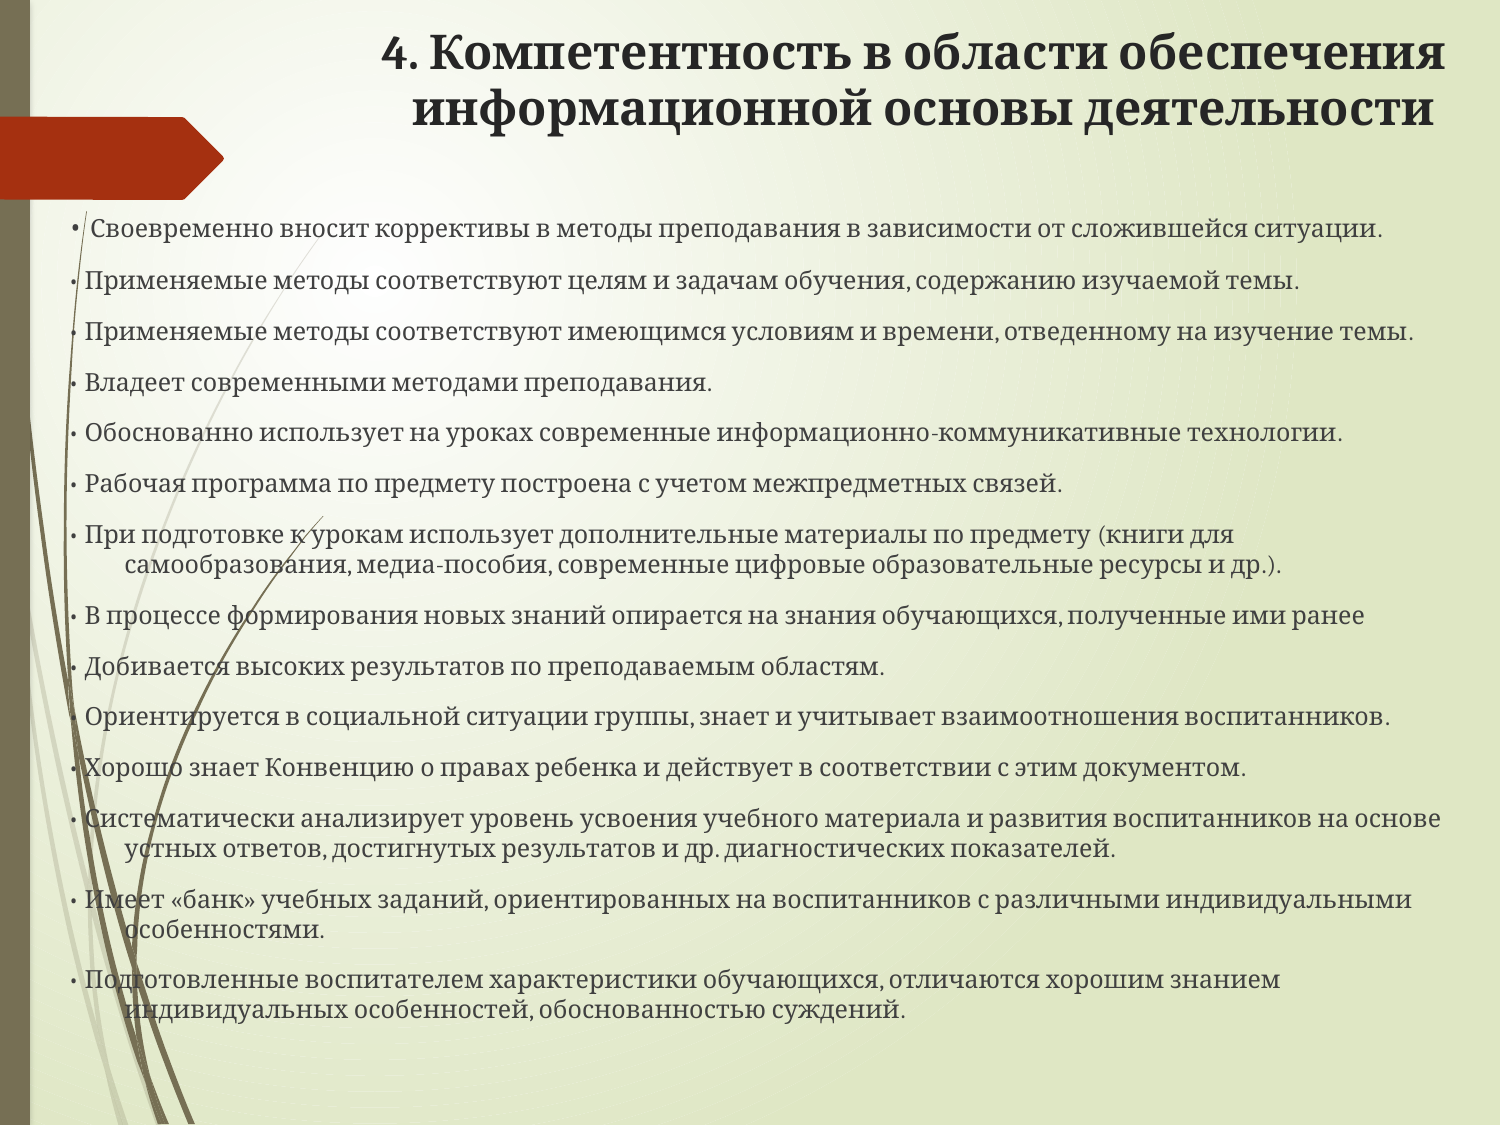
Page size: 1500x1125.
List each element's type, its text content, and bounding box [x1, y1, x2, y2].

title 4. Компетентность в области обеспечения информационной основы деятельности [112, 19, 1463, 147]
list • Своевременно вносит коррективы в методы преподавания в зависимости от сложившейся ситуации. • Применяемые методы соответствуют целям и задачам обучения, содержанию изучаемой темы. • Применяемые методы соответствуют имеющимся условиям и времени, отведенному на изучение темы. • Владеет современными методами преподавания. • Обоснованно использует на уроках современные информационно-коммуникативные технологии. • Рабочая программа по предмету построена с учетом межпредметных связей. • При подготовке к урокам использует дополнительные материалы по предмету (книги для самообразования, медиа-пособия, современные цифровые образовательные ресурсы и др.). • В процессе формирования новых знаний опирается на знания обучающихся, полученные ими ранее • Добивается высоких результатов по преподаваемым областям. • Ориентируется в социальной ситуации группы, знает и учитывает взаимоотношения воспитанников. • Хорошо знает Конвенцию о правах ребенка и действует в соответствии с этим документом. • Систематически анализирует уровень усвоения учебного материала и развития воспитанников на основе устных ответов, достигнутых результатов и др. диагностических показателей. • Имеет «банк» учебных заданий, ориентированных на воспитанников с различными индивидуальными особенностями. • Подготовленные воспитателем характеристики обучающихся, отличаются хорошим знанием индивидуальных особенностей, обоснованностью суждений. [53, 196, 1461, 1125]
